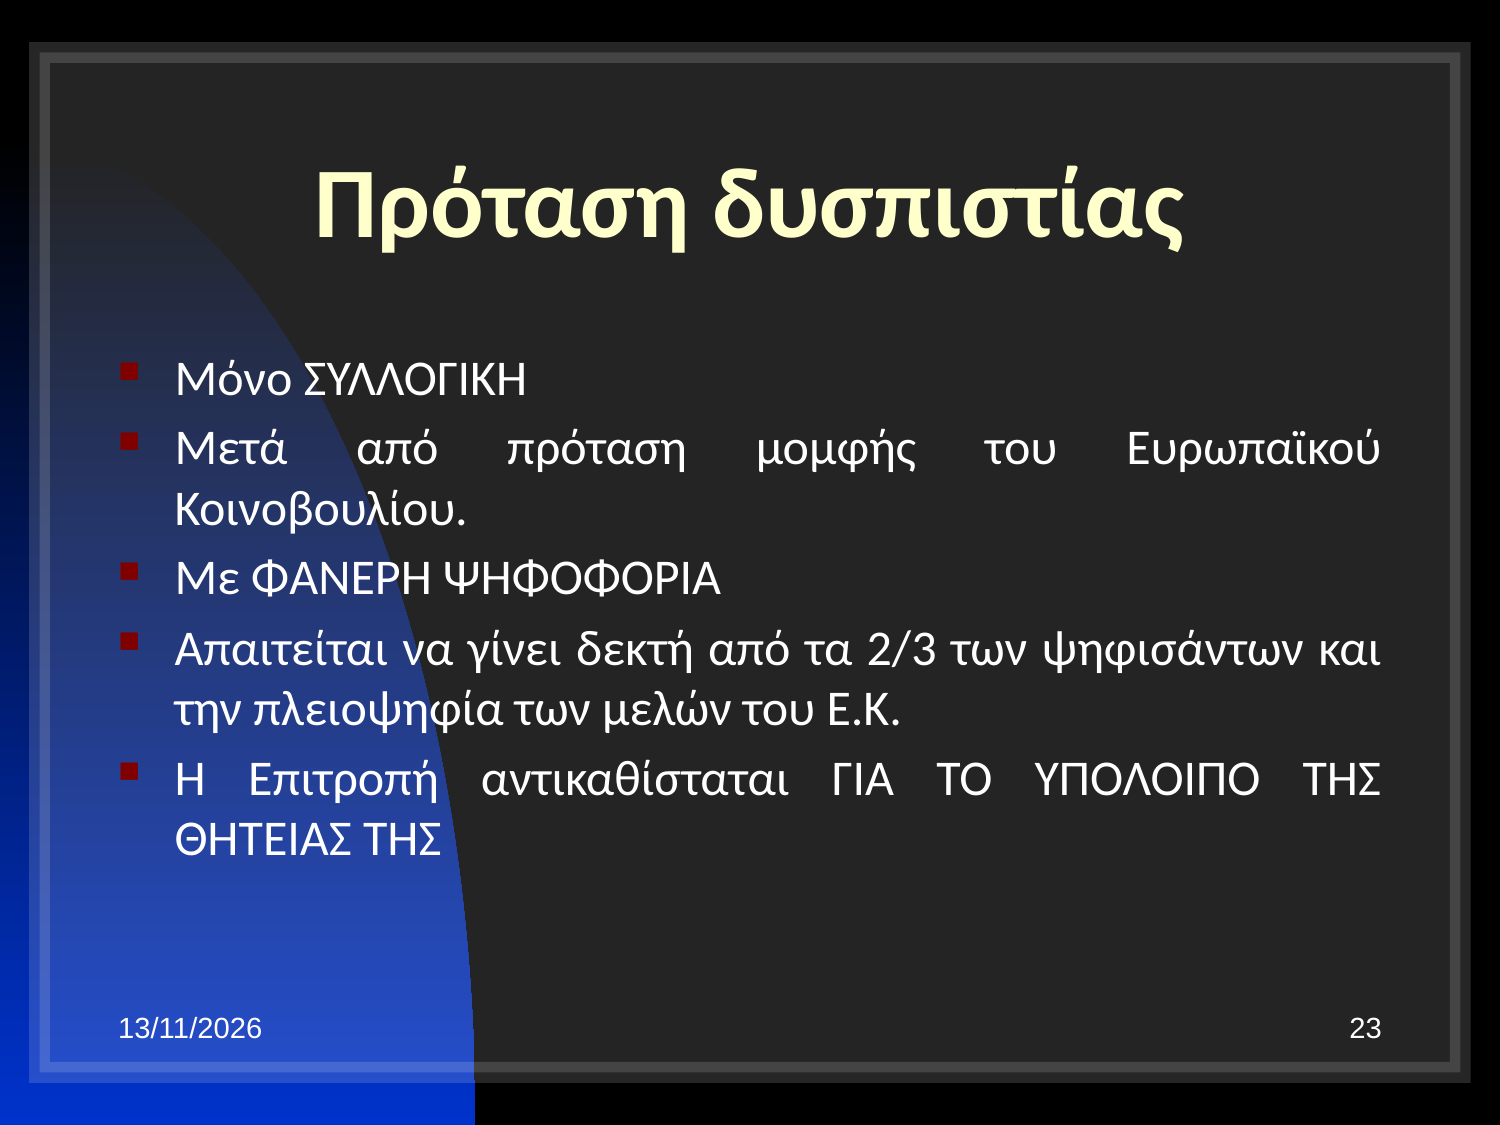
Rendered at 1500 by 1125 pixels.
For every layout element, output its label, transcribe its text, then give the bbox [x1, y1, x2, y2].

slide_number 23 [1059, 996, 1397, 1057]
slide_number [103, 996, 441, 1057]
text_box [38, 51, 1461, 1073]
list Μόνο ΣΥΛΛΟΓΙΚΗ Μετά από πρόταση μομφής του Ευρωπαϊκού Κοινοβουλίου. Με ΦΑΝΕΡΗ ΨΗΦΟΦΟΡΙΑ Απαιτείται να γίνει δεκτή από τα 2/3 των ψηφισάντων και την πλειοψηφία των μελών του Ε.Κ. Η Επιτροπή αντικαθίσταται ΓΙΑ ΤΟ ΥΠΟΛΟΙΠΟ ΤΗΣ ΘΗΤΕΙΑΣ ΤΗΣ [103, 337, 1397, 973]
title Πρόταση δυσπιστίας [103, 103, 1397, 322]
